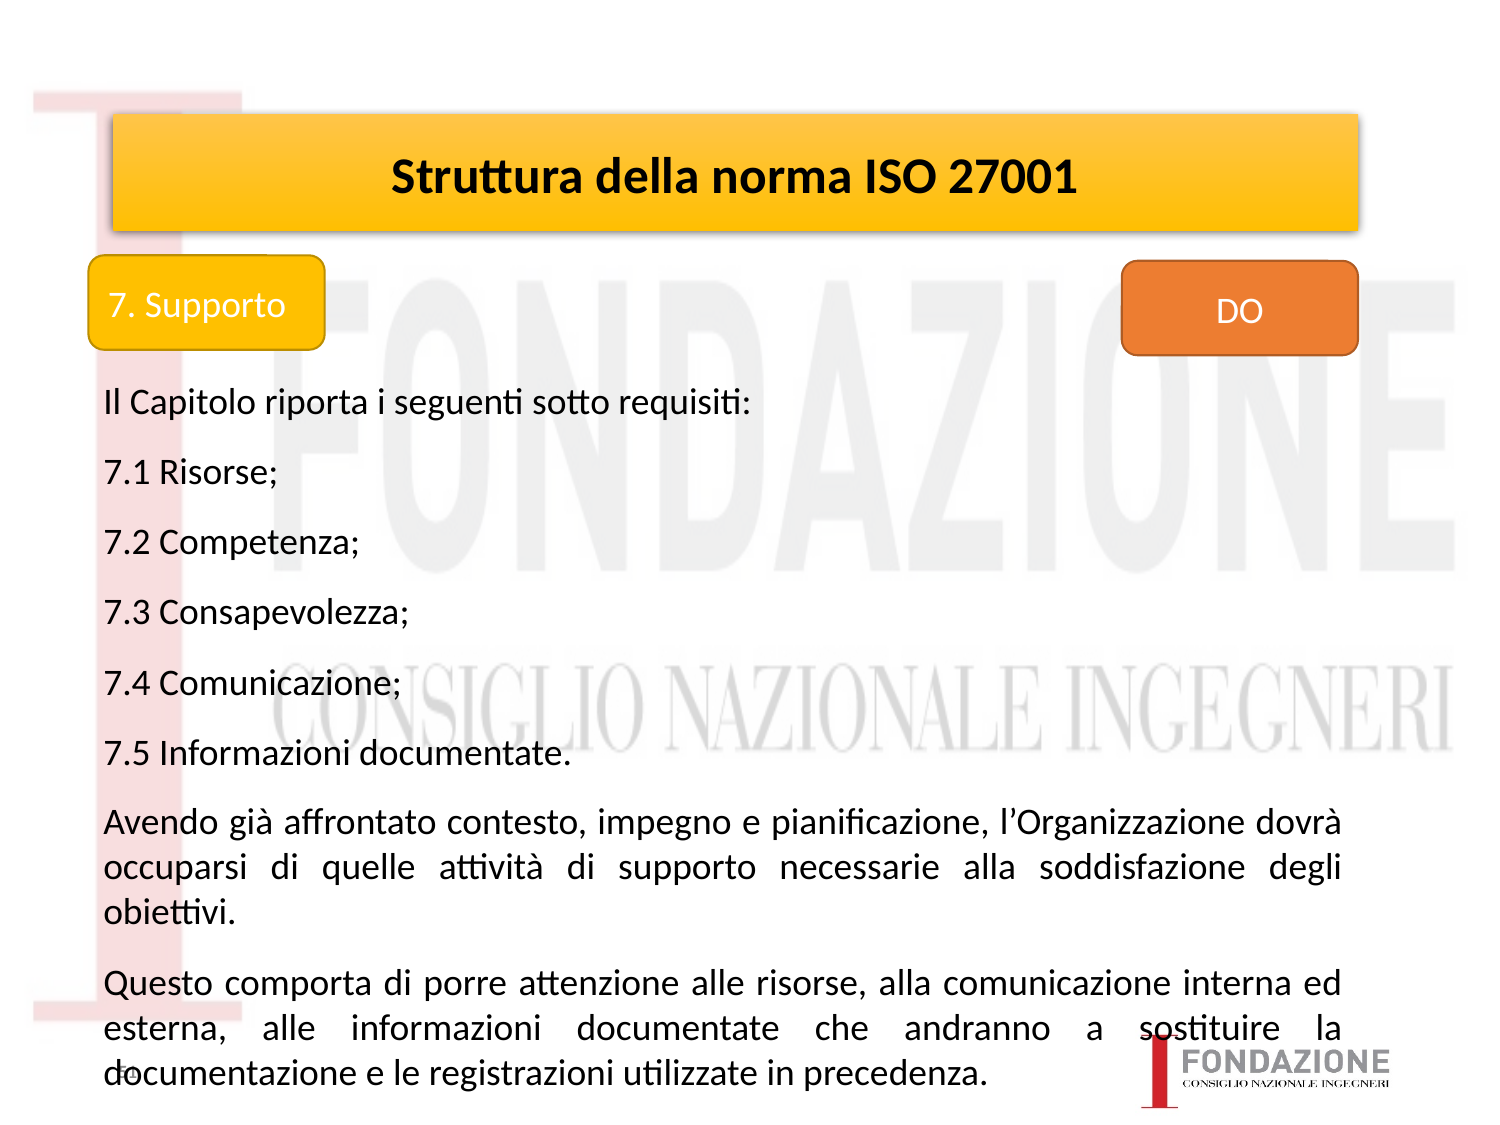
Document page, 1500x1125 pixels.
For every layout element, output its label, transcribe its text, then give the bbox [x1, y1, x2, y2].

title Struttura della norma ISO 27001 [113, 114, 1359, 231]
picture [1135, 1027, 1397, 1116]
text_box DO [1120, 259, 1360, 357]
text_box 7. Supporto [87, 254, 326, 351]
text_box Il Capitolo riporta i seguenti sotto requisiti: 7.1 Risorse; 7.2 Competenza; 7.3 Consapevolezza; 7.4 Comunicazione; 7.5 Informazioni documentate. Avendo già affrontato contesto, impegno e pianificazione, l’Organizzazione dovrà occuparsi di quelle attività di supporto necessarie alla soddisfazione degli obiettivi. Questo comporta di porre attenzione alle risorse, alla comunicazione interna ed esterna, alle informazioni documentate che andranno a sostituire la documentazione e le registrazioni utilizzate in precedenza. [88, 369, 1359, 1100]
